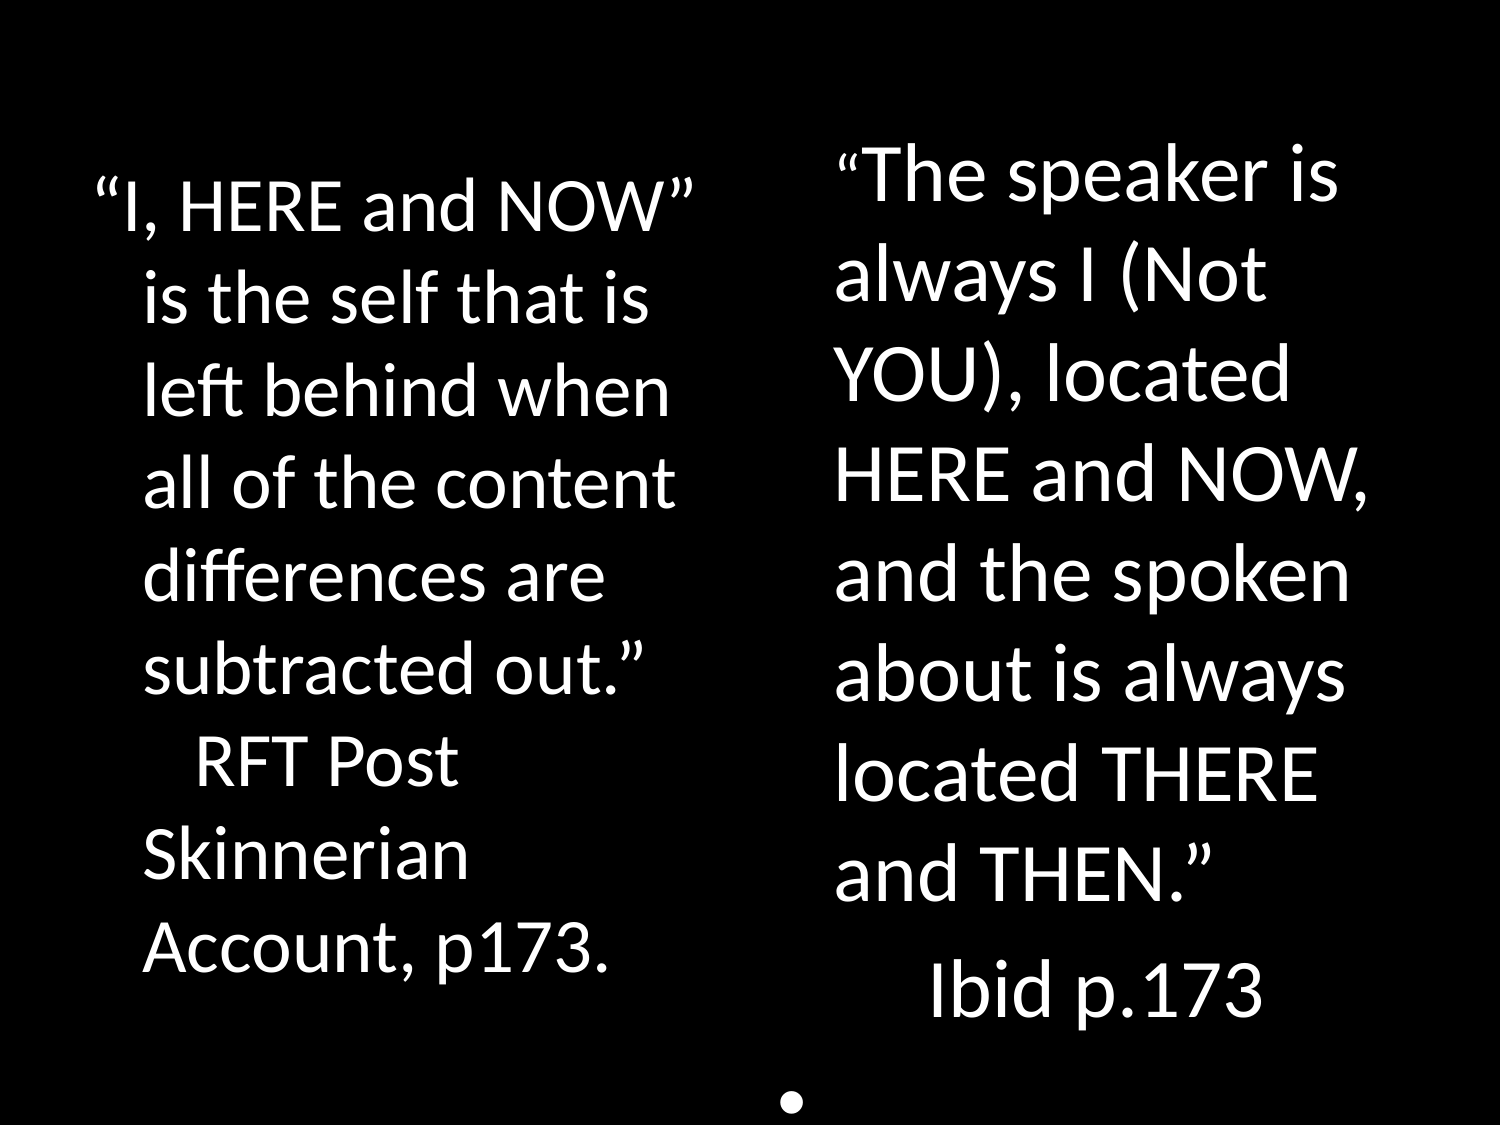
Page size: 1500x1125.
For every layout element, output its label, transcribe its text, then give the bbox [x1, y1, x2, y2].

list “The speaker is always I (Not YOU), located HERE and NOW, and the spoken about is always located THERE and THEN.” Ibid p.173 [762, 110, 1425, 1077]
list “I, HERE and NOW” is the self that is left behind when all of the content differences are subtracted out.” RFT Post Skinnerian Account, p173. [75, 45, 738, 1125]
